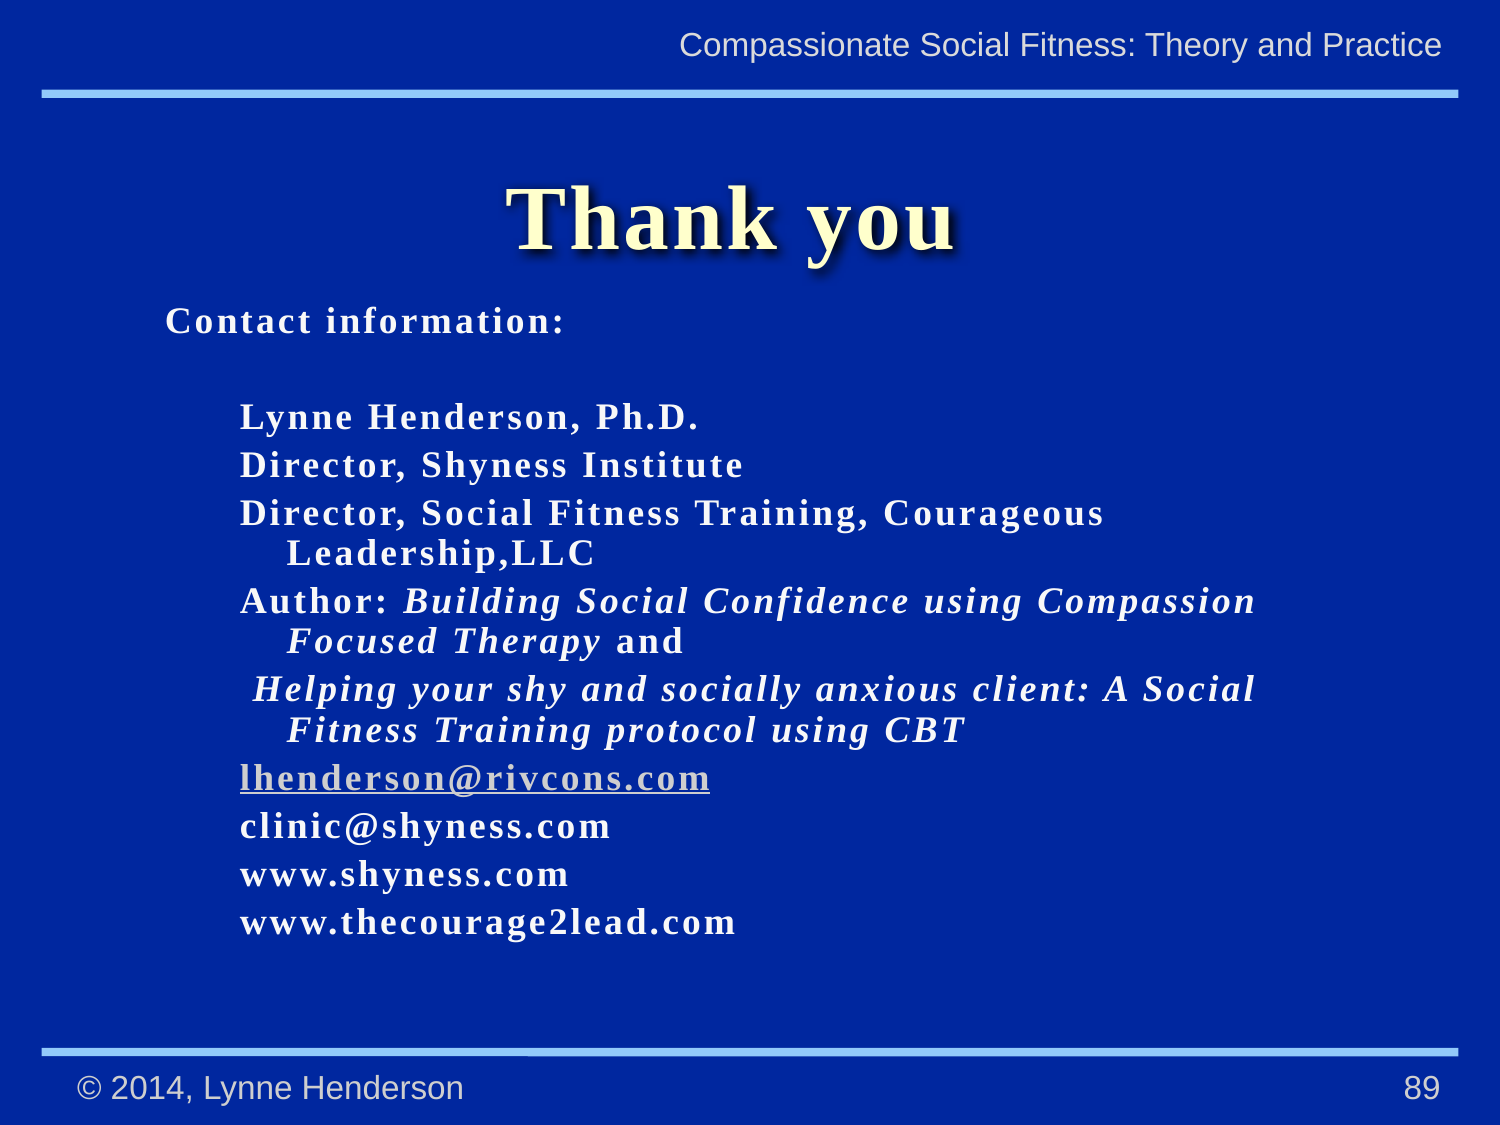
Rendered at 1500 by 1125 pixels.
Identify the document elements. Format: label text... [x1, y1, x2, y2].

list Contact information: Lynne Henderson, Ph.D. Director, Shyness Institute Director, Social Fitness Training, Courageous Leadership,LLC Author: Building Social Confidence using Compassion Focused Therapy and Helping your shy and socially anxious client: A Social Fitness Training protocol using CBT lhenderson@rivcons.com clinic@shyness.com www.shyness.com www.thecourage2lead.com [150, 293, 1392, 973]
title Thank you [87, 149, 1375, 275]
